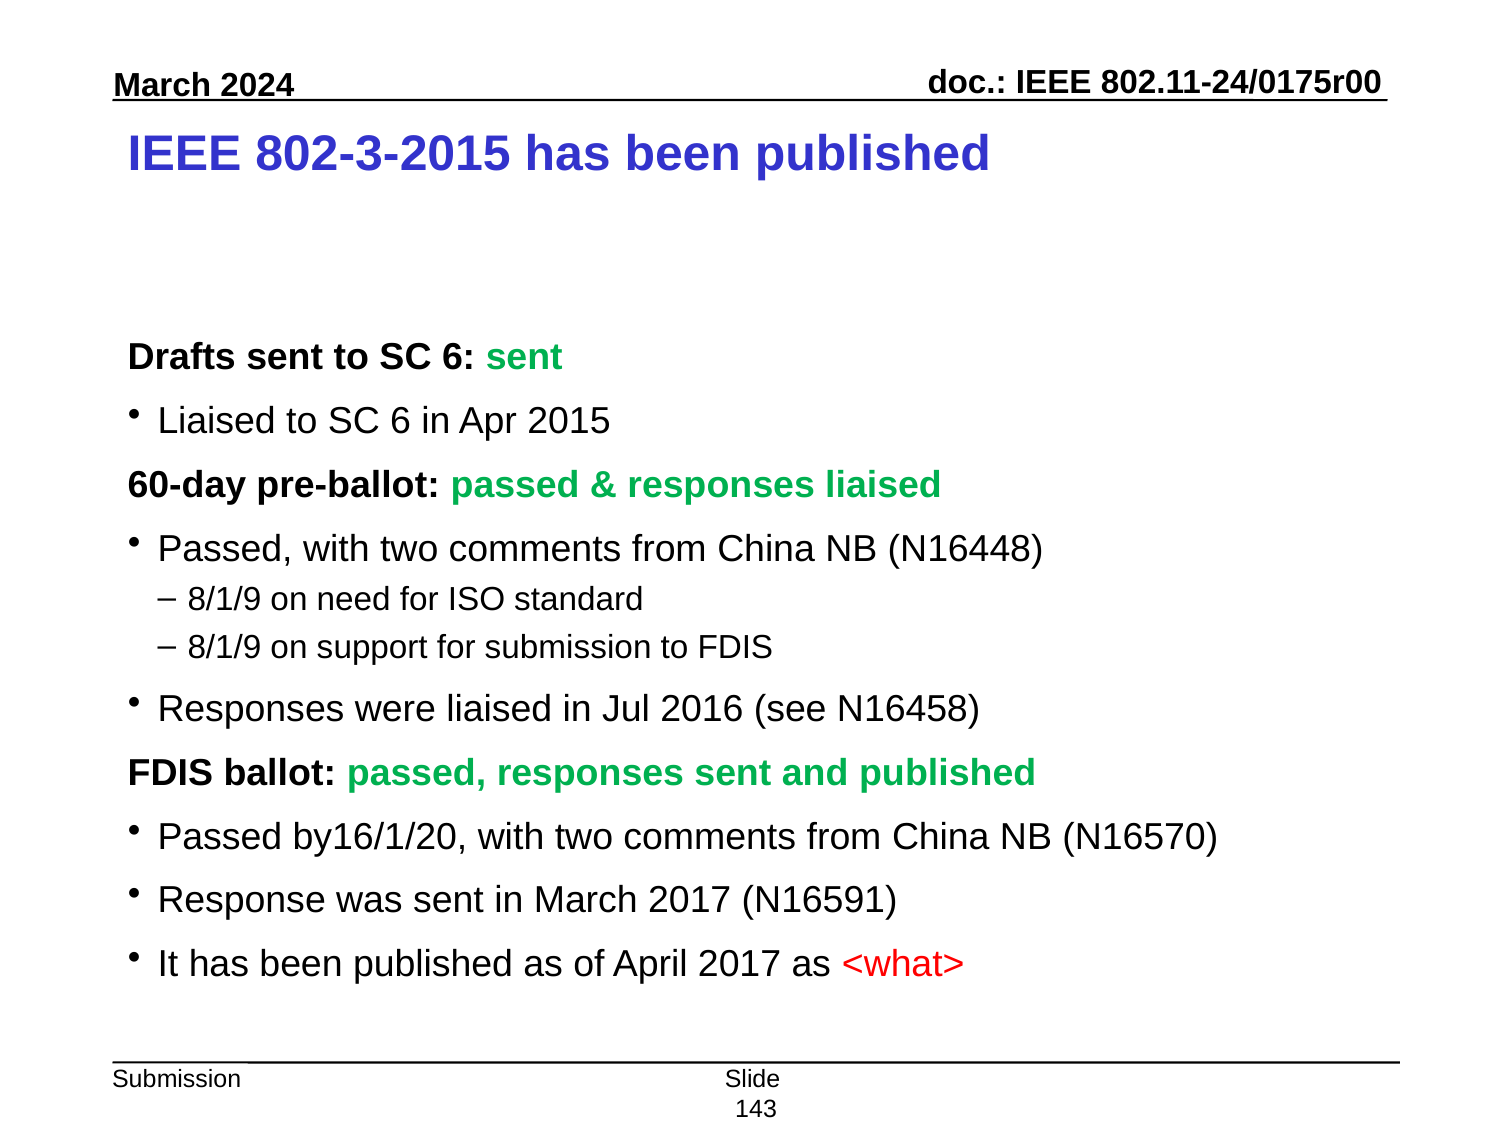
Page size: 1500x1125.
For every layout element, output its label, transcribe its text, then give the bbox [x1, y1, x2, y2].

list Drafts sent to SC 6: sent Liaised to SC 6 in Apr 2015 60-day pre-ballot: passed & responses liaised Passed, with two comments from China NB (N16448) 8/1/9 on need for ISO standard 8/1/9 on support for submission to FDIS Responses were liaised in Jul 2016 (see N16458) FDIS ballot: passed, responses sent and published Passed by16/1/20, with two comments from China NB (N16570) Response was sent in March 2017 (N16591) It has been published as of April 2017 as <what> [112, 324, 1388, 1000]
title IEEE 802-3-2015 has been published [112, 112, 1388, 288]
slide_number Slide 143 [709, 1061, 803, 1093]
